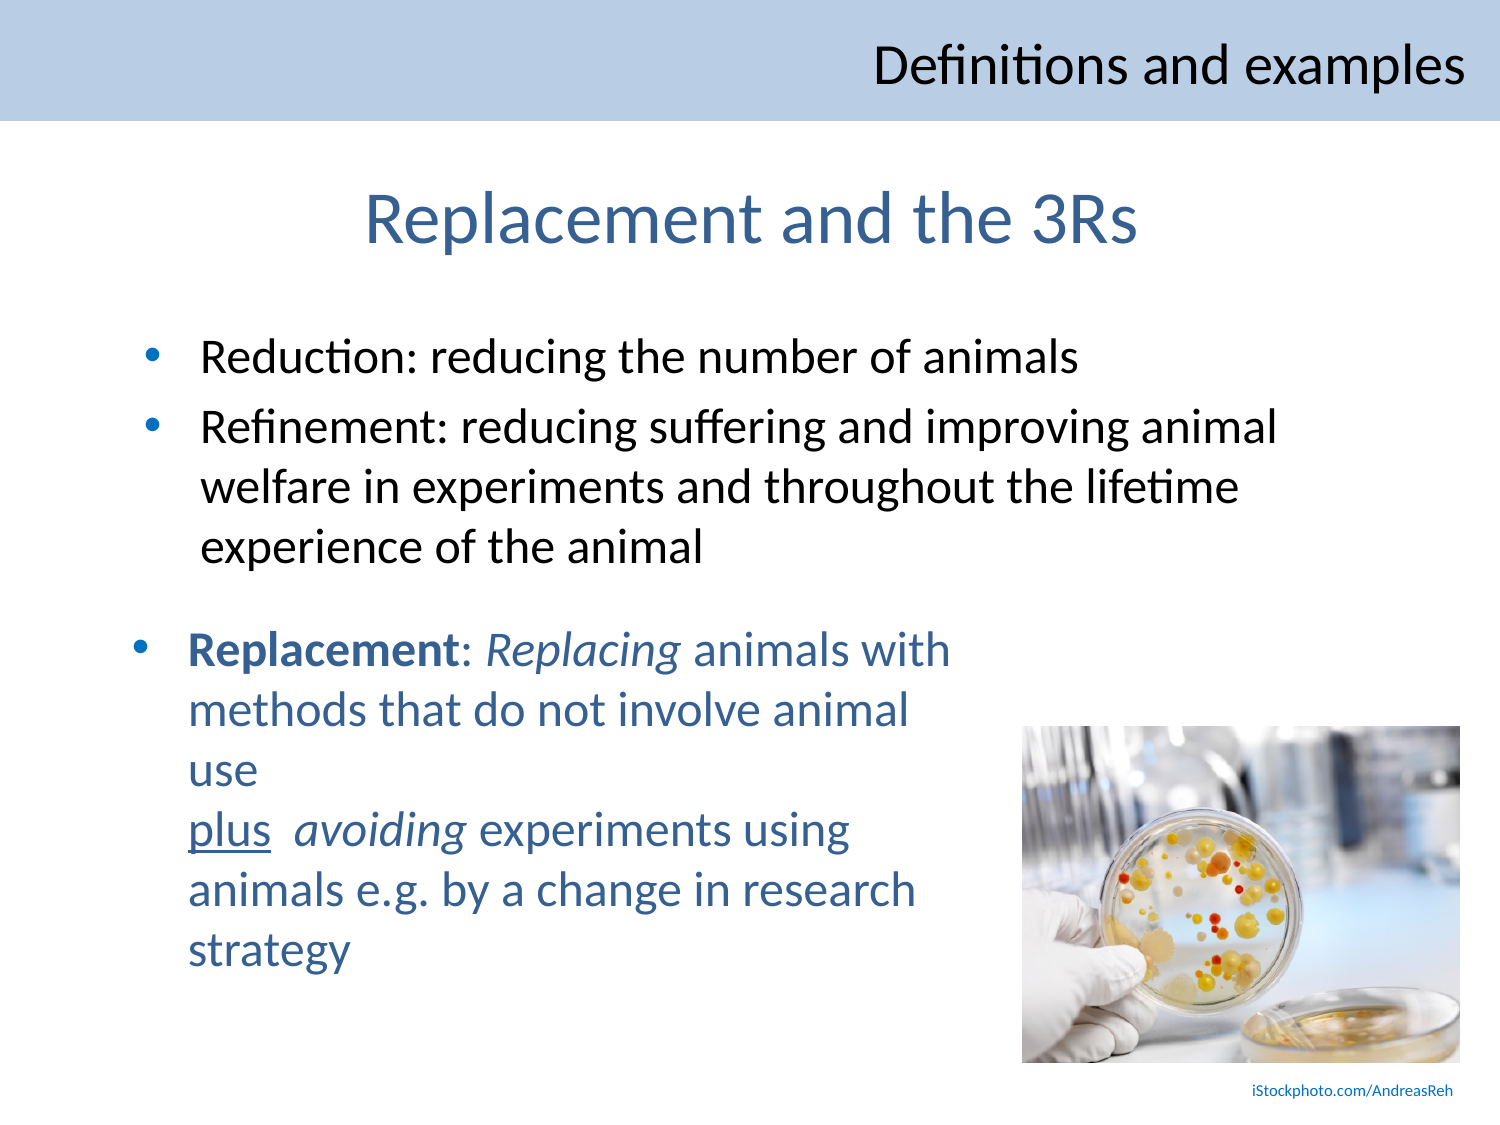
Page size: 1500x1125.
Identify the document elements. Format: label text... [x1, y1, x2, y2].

title Replacement and the 3Rs [76, 125, 1427, 303]
list Reduction: reducing the number of animals Refinement: reducing suffering and improving animal welfare in experiments and throughout the lifetime experience of the animal [128, 316, 1430, 1059]
text_box Replacement: Replacing animals with methods that do not involve animal use plus avoiding experiments using animals e.g. by a change in research strategy [117, 609, 968, 985]
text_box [1021, 726, 1500, 1082]
text_box Definitions and examples [0, 0, 1500, 121]
